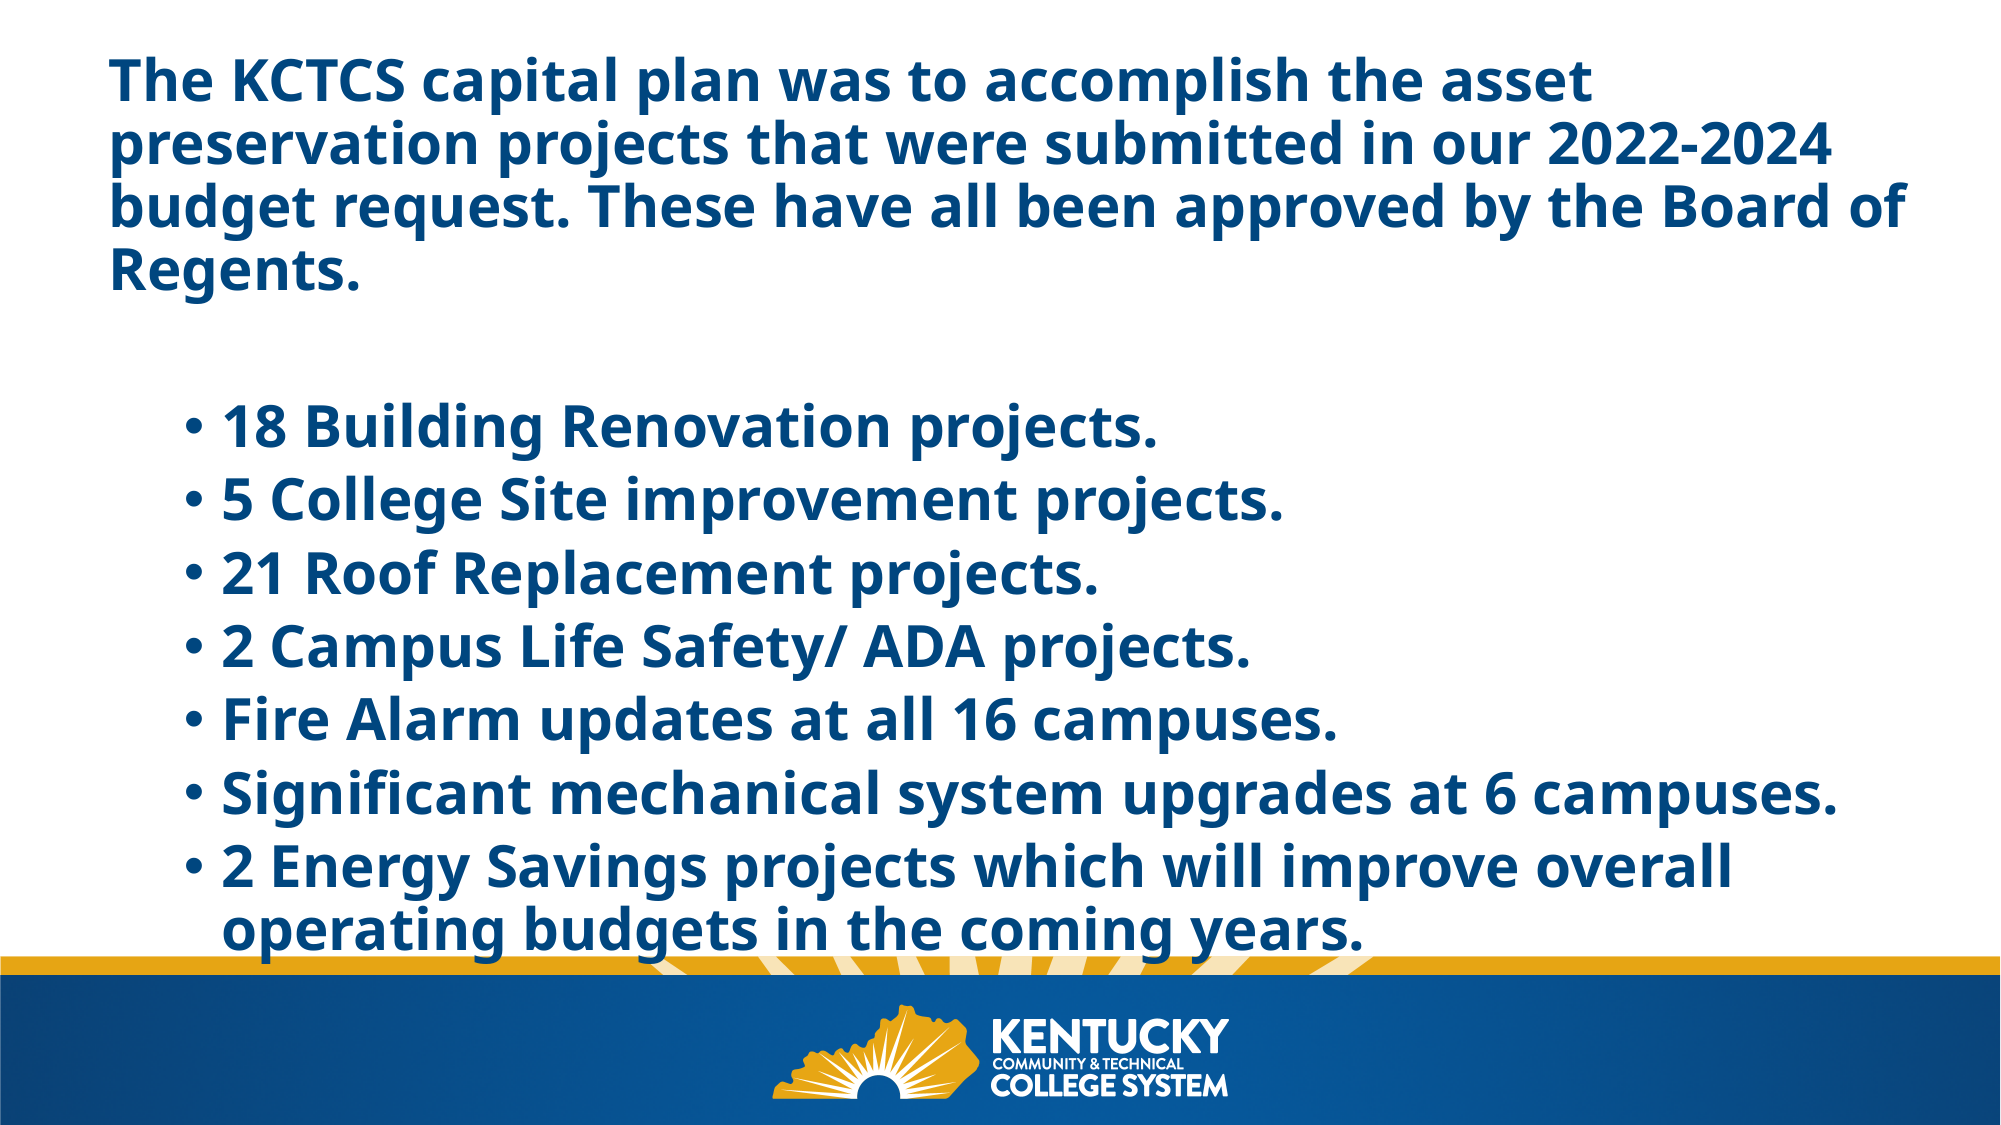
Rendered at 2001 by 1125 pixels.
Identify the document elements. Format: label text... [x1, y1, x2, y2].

picture [0, 0, 2001, 1125]
list The KCTCS capital plan was to accomplish the asset preservation projects that were submitted in our 2022-2024 budget request. These have all been approved by the Board of Regents. 18 Building Renovation projects. 5 College Site improvement projects. 21 Roof Replacement projects. 2 Campus Life Safety/ ADA projects. Fire Alarm updates at all 16 campuses. Significant mechanical system upgrades at 6 campuses. 2 Energy Savings projects which will improve overall operating budgets in the coming years. [93, 43, 1974, 822]
